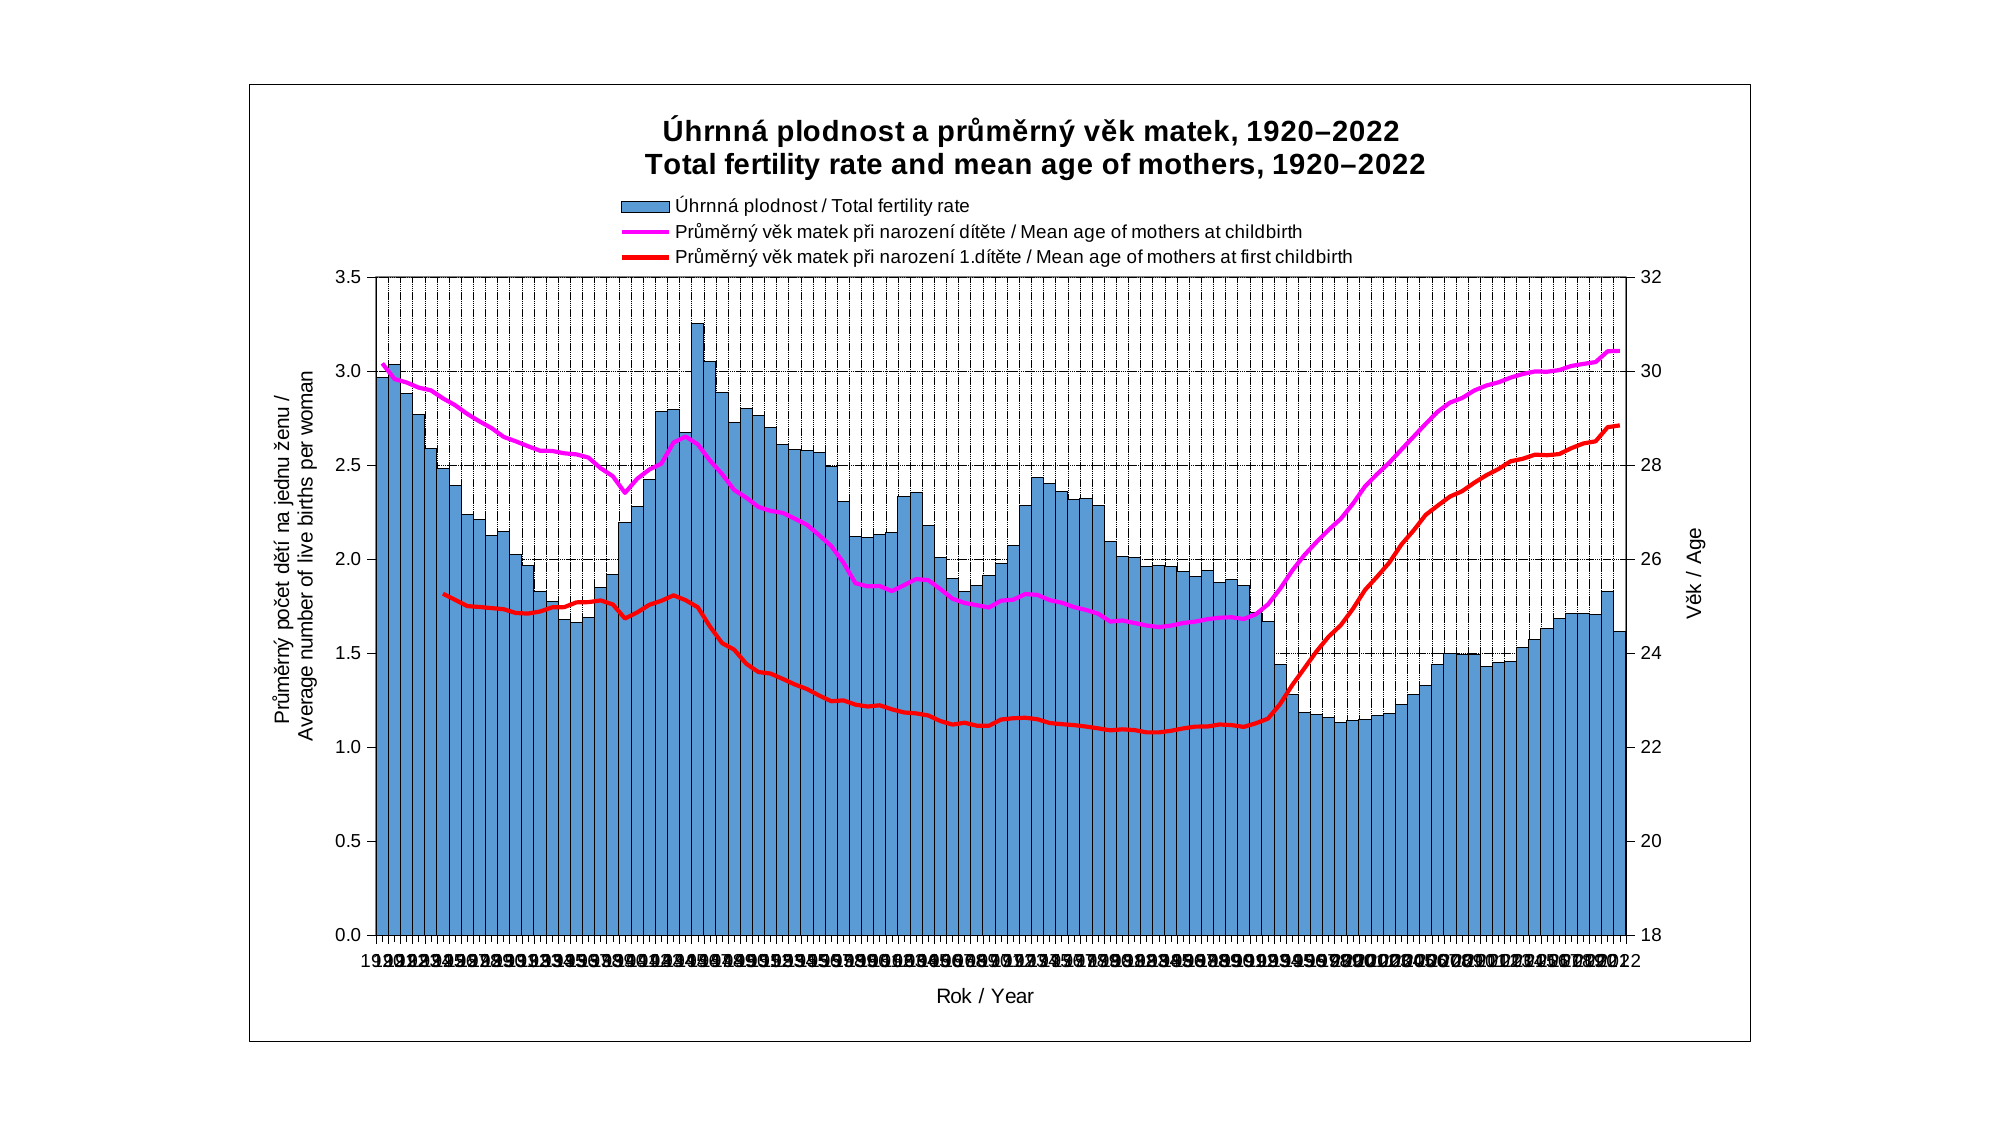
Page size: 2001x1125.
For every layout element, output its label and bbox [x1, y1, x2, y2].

chart [249, 83, 1751, 1042]
